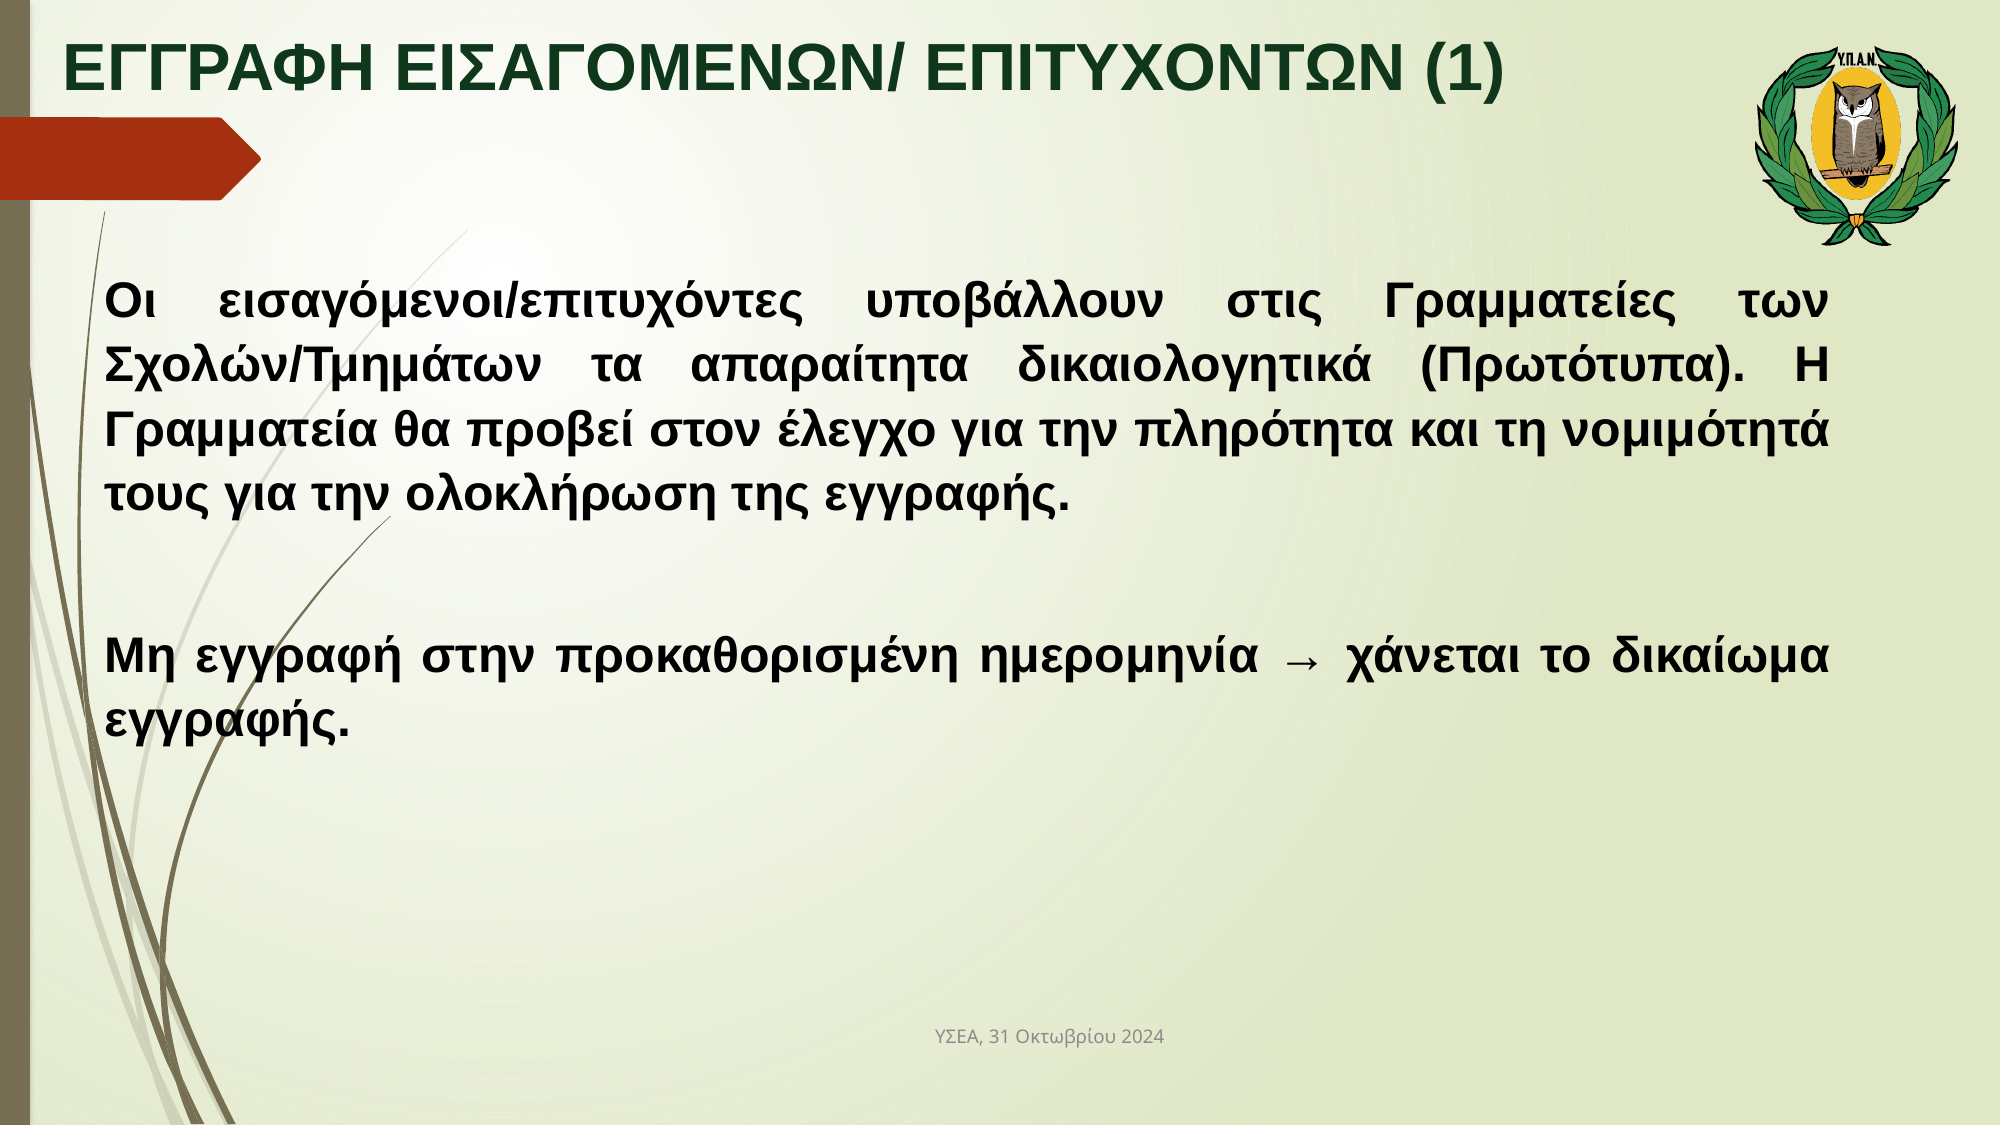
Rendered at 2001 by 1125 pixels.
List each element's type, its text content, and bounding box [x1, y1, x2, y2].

text_box Οι εισαγόμενοι/επιτυχόντες υποβάλλουν στις Γραμματείες των Σχολών/Τμημάτων τα απαραίτητα δικαιολογητικά (Πρωτότυπα). Η Γραμματεία θα προβεί στον έλεγχο για την πληρότητα και τη νομιμότητά τους για την ολοκλήρωση της εγγραφής. Μη εγγραφή στην προκαθορισμένη ημερομηνία → χάνεται το δικαίωμα εγγραφής. [89, 256, 1846, 754]
title ΕΓΓΡΑΦΗ ΕΙΣΑΓΟΜΕΝΩΝ/ ΕΠΙΤΥΧΟΝΤΩΝ (1) [47, 16, 1661, 240]
picture [1736, 21, 1981, 264]
footer ΥΣΕΑ, 31 Οκτωβρίου 2024 [424, 1006, 1675, 1067]
